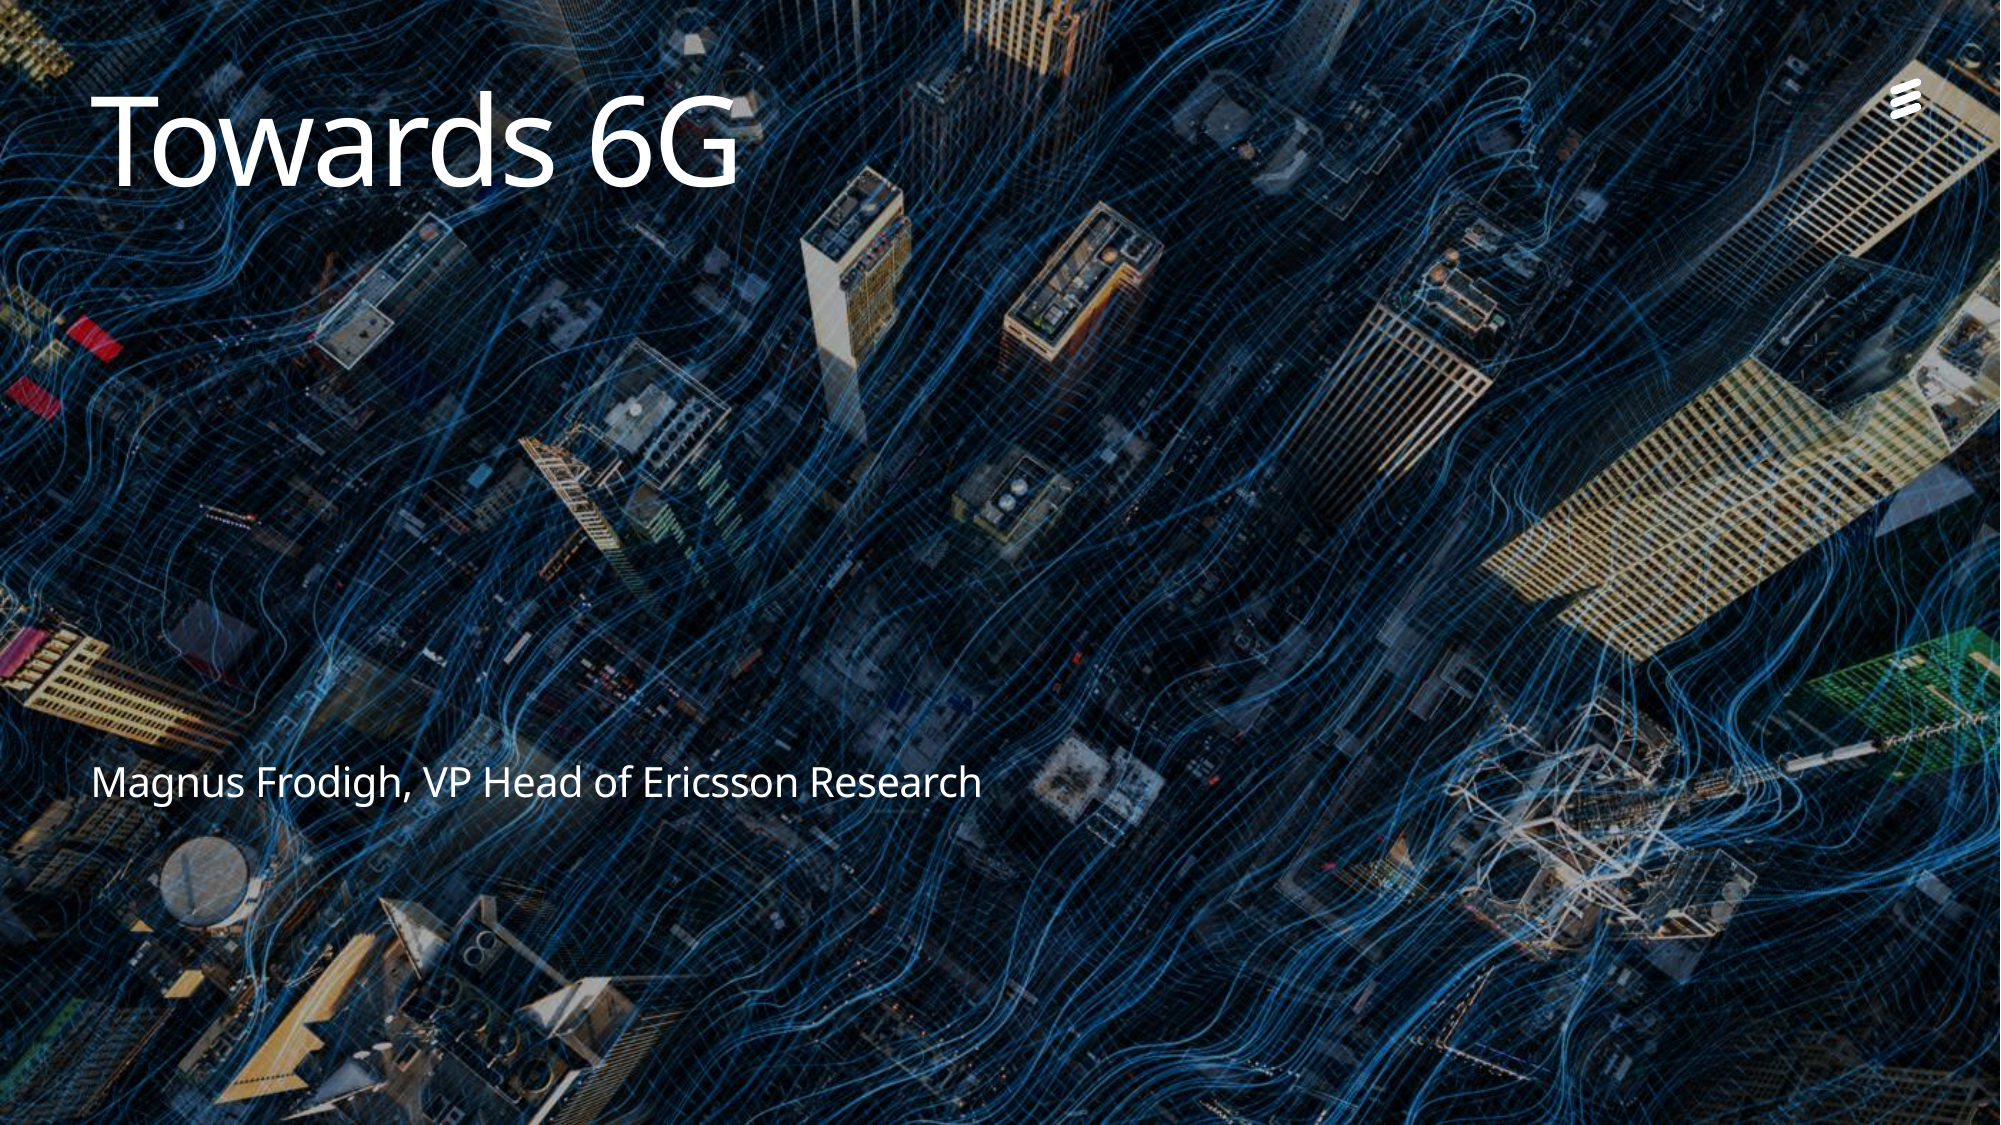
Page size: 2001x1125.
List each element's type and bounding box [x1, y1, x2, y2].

list [0, 0, 2000, 1125]
picture [1889, 77, 1922, 120]
